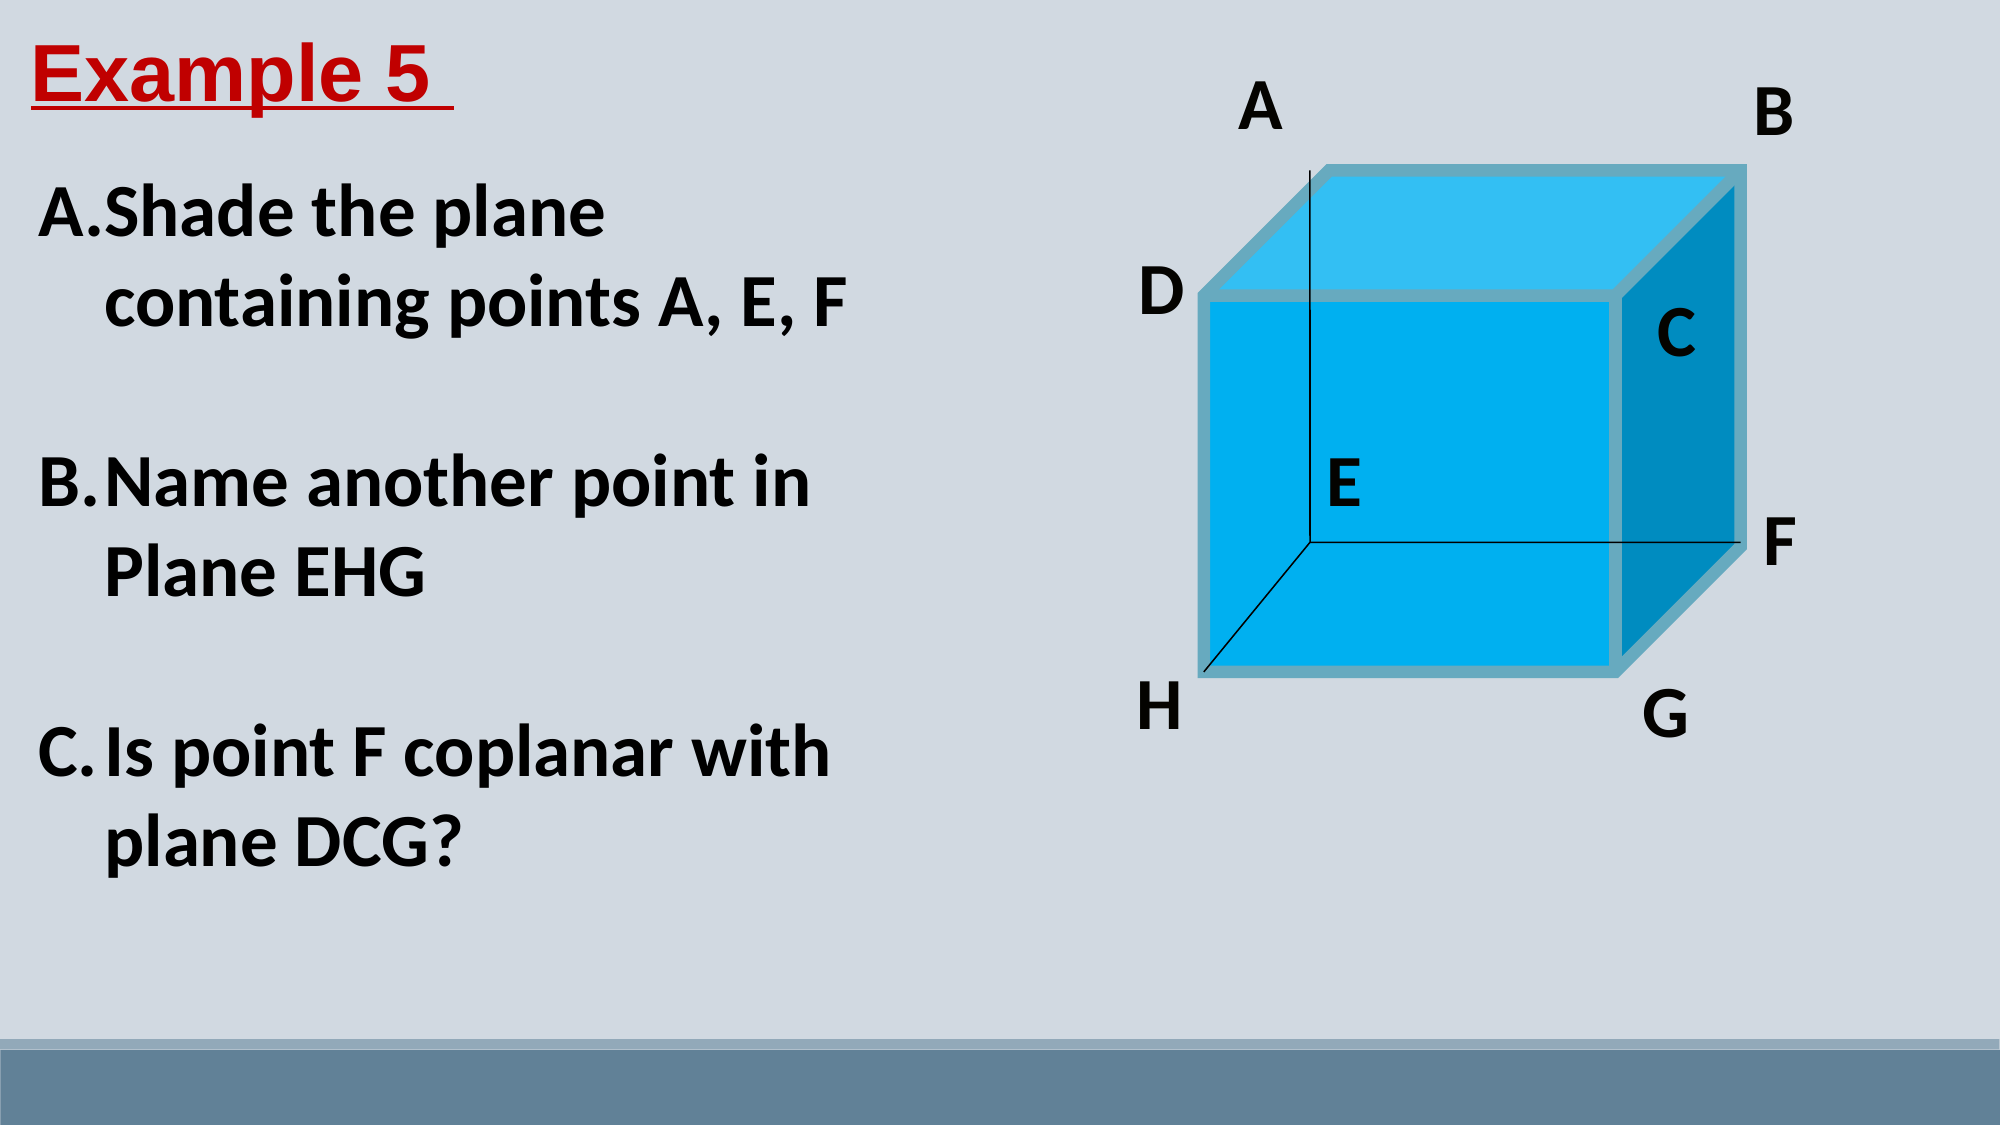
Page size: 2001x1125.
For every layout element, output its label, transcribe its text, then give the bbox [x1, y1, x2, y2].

text_box Shade the plane containing points A, E, F Name another point in Plane EHG Is point F coplanar with plane DCG? [23, 153, 898, 929]
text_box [1101, 48, 1830, 838]
text_box Example 5 [16, 12, 1246, 125]
